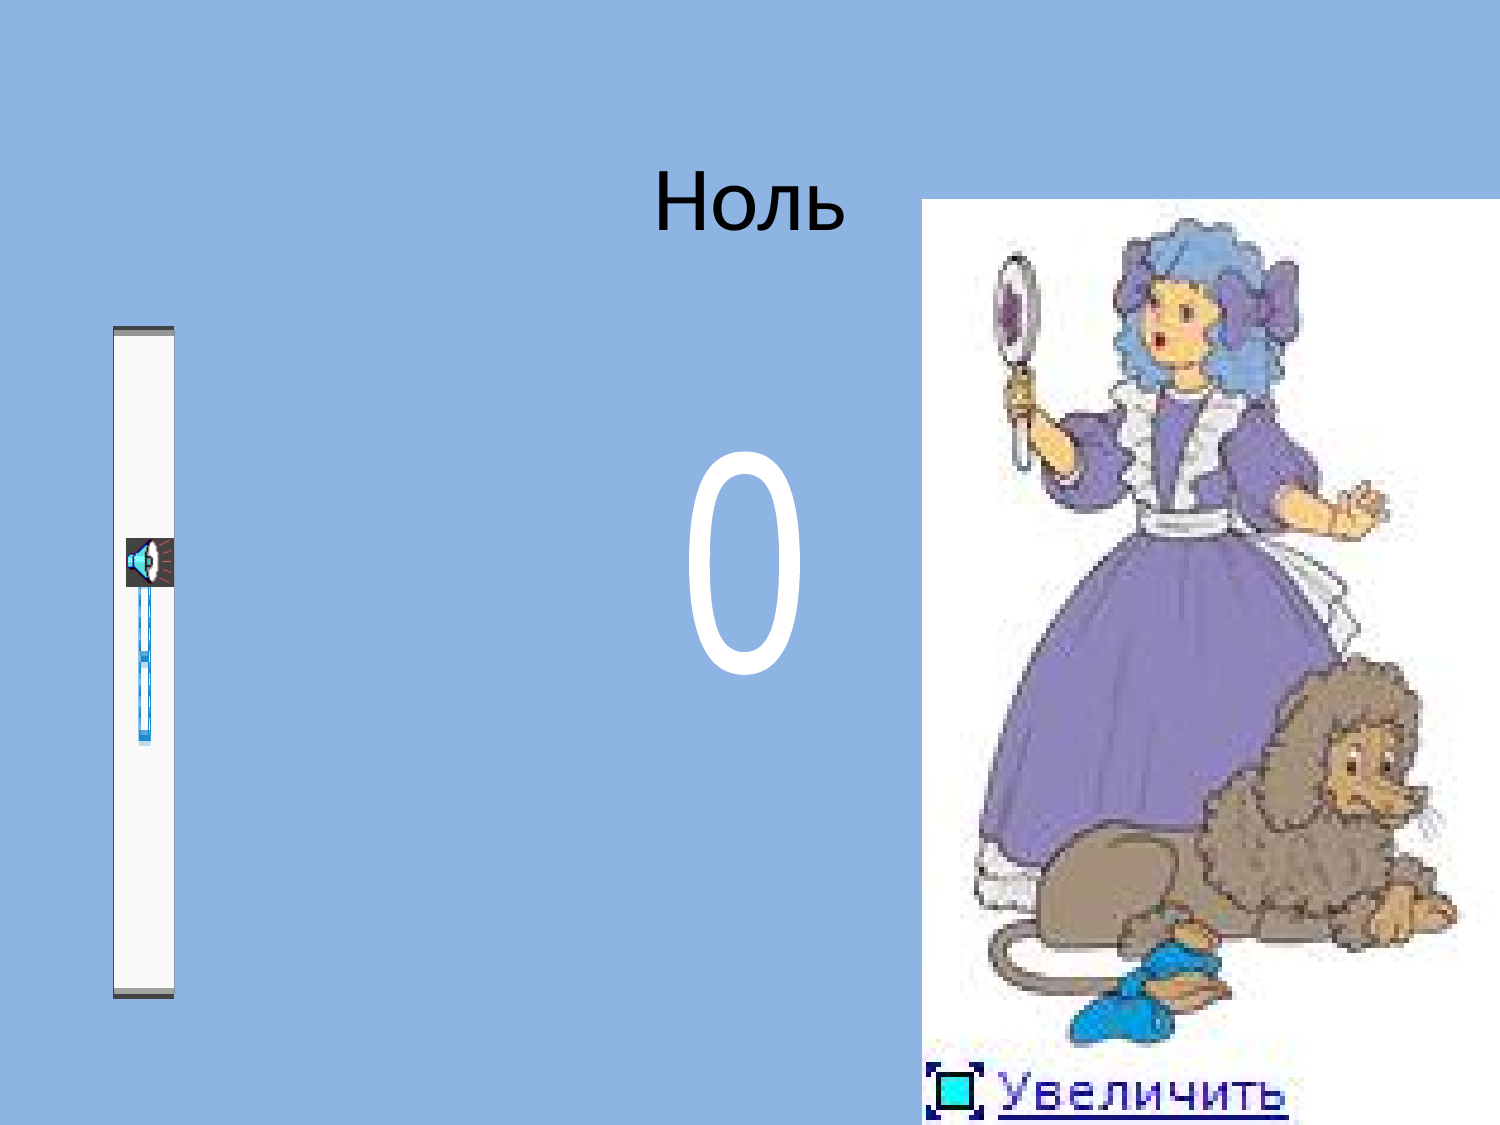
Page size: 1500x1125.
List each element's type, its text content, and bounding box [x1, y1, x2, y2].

title Ноль [112, 99, 1388, 288]
picture [124, 537, 176, 588]
picture [922, 198, 1500, 1125]
